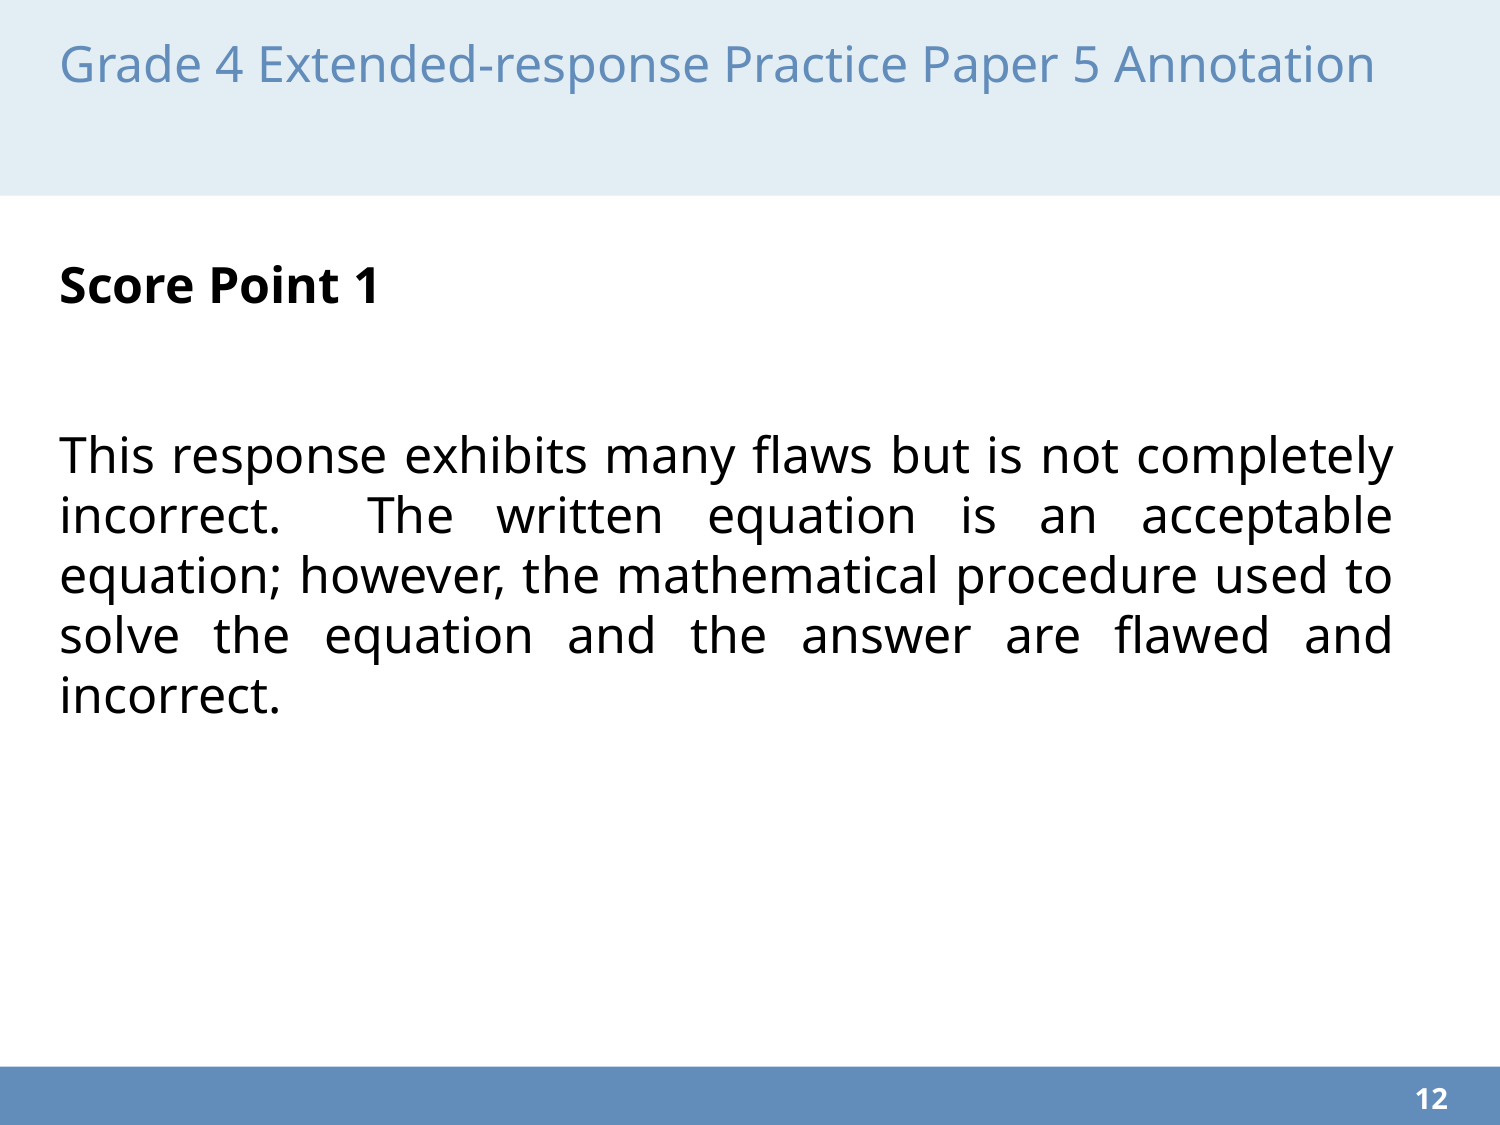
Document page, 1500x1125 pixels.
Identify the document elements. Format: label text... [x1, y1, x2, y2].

title Grade 4 Extended-response Practice Paper 5 Annotation [59, 32, 1500, 181]
list Score Point 1 This response exhibits many flaws but is not completely incorrect. The written equation is an acceptable equation; however, the mathematical procedure used to solve the equation and the answer are flawed and incorrect. [59, 253, 1411, 997]
text_box 12 [1414, 1080, 1500, 1125]
